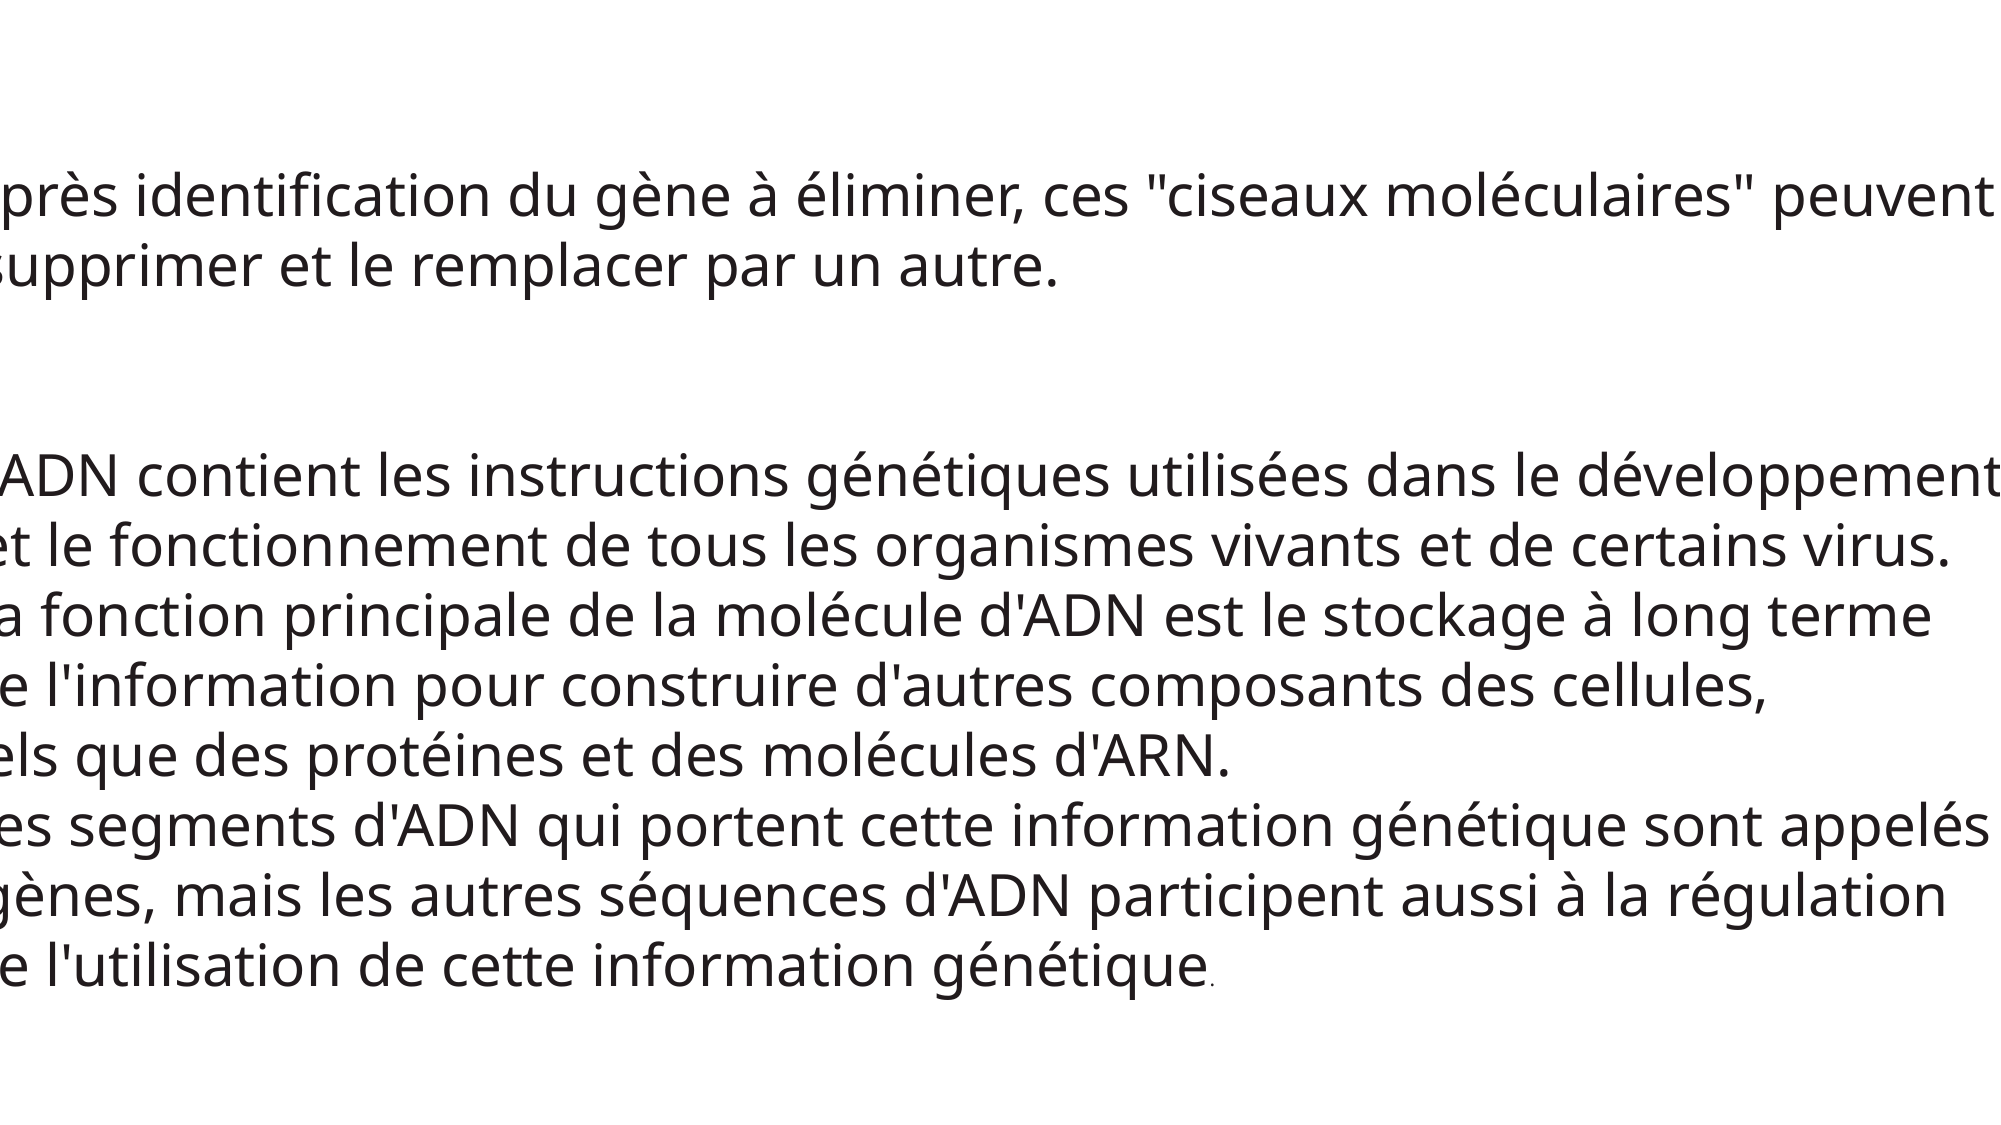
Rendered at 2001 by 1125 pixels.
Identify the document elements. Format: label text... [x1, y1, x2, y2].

text_box Après identification du gène à éliminer, ces "ciseaux moléculaires" peuvent le supprimer et le remplacer par un autre. L'ADN contient les instructions génétiques utilisées dans le développement et le fonctionnement de tous les organismes vivants et de certains virus. La fonction principale de la molécule d'ADN est le stockage à long terme de l'information pour construire d'autres composants des cellules, tels que des protéines et des molécules d'ARN. Les segments d'ADN qui portent cette information génétique sont appelés gènes, mais les autres séquences d'ADN participent aussi à la régulation de l'utilisation de cette information génétique. [0, 0, 2000, 1031]
